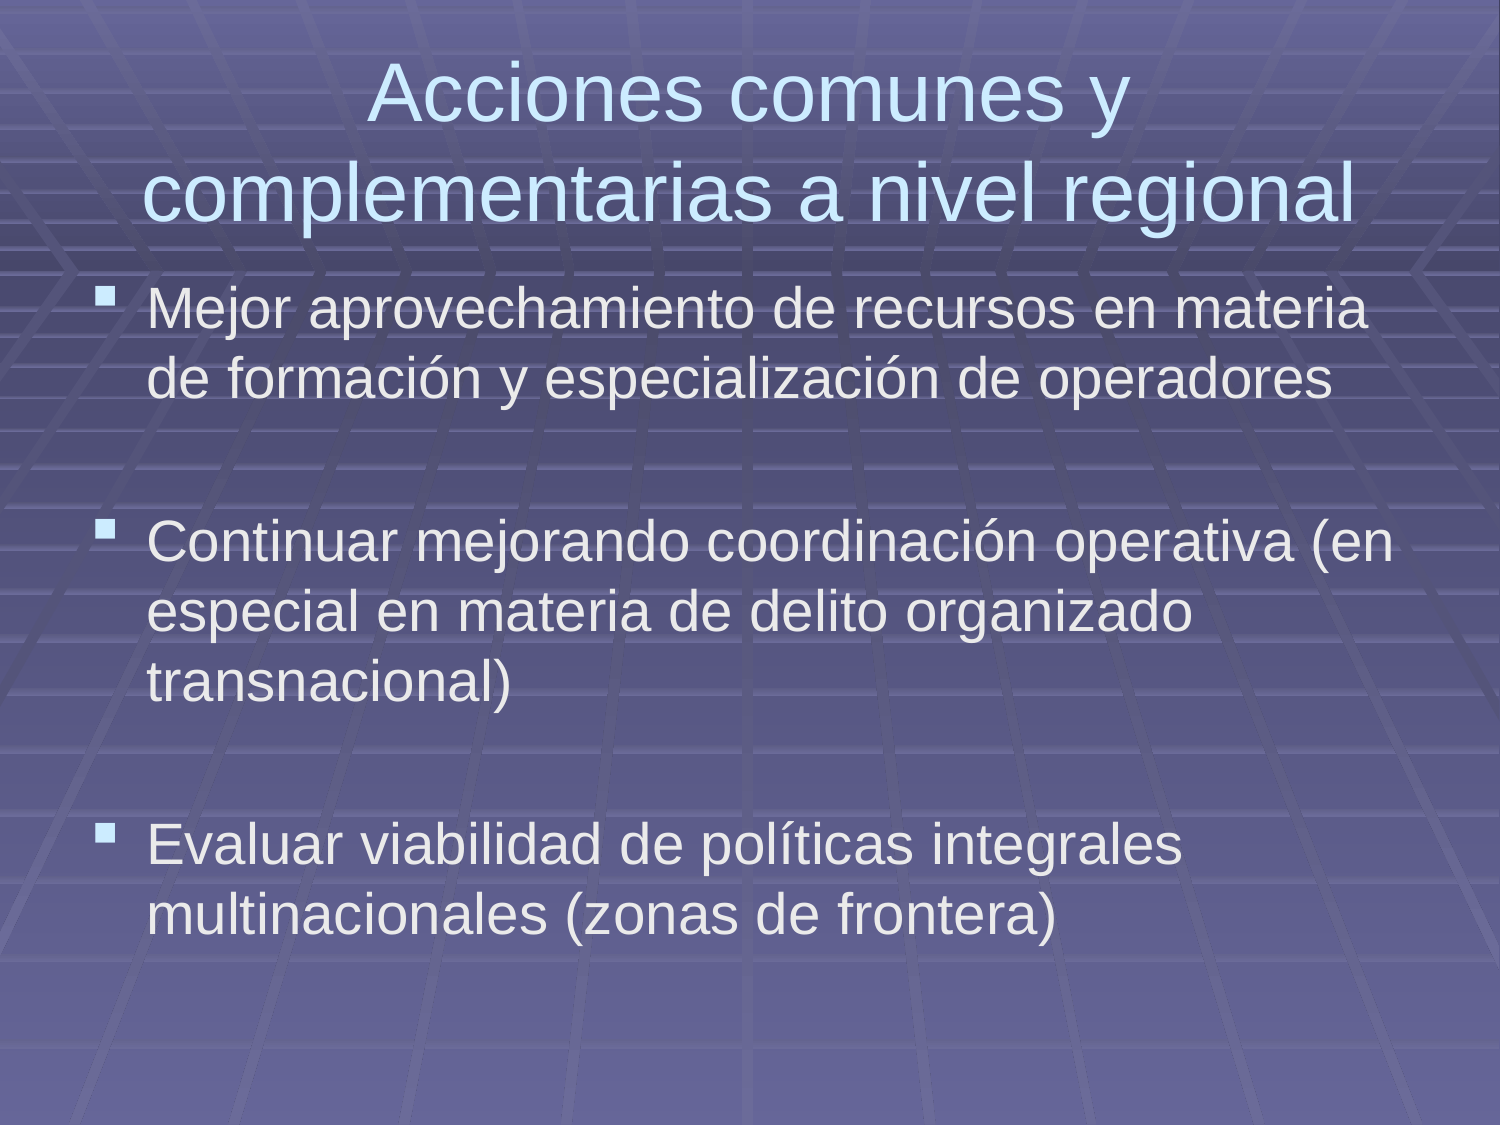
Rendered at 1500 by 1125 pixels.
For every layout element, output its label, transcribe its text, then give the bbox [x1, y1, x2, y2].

title Acciones comunes y complementarias a nivel regional [74, 44, 1425, 233]
list Mejor aprovechamiento de recursos en materia de formación y especialización de operadores Continuar mejorando coordinación operativa (en especial en materia de delito organizado transnacional) Evaluar viabilidad de políticas integrales multinacionales (zonas de frontera) [74, 261, 1425, 1001]
